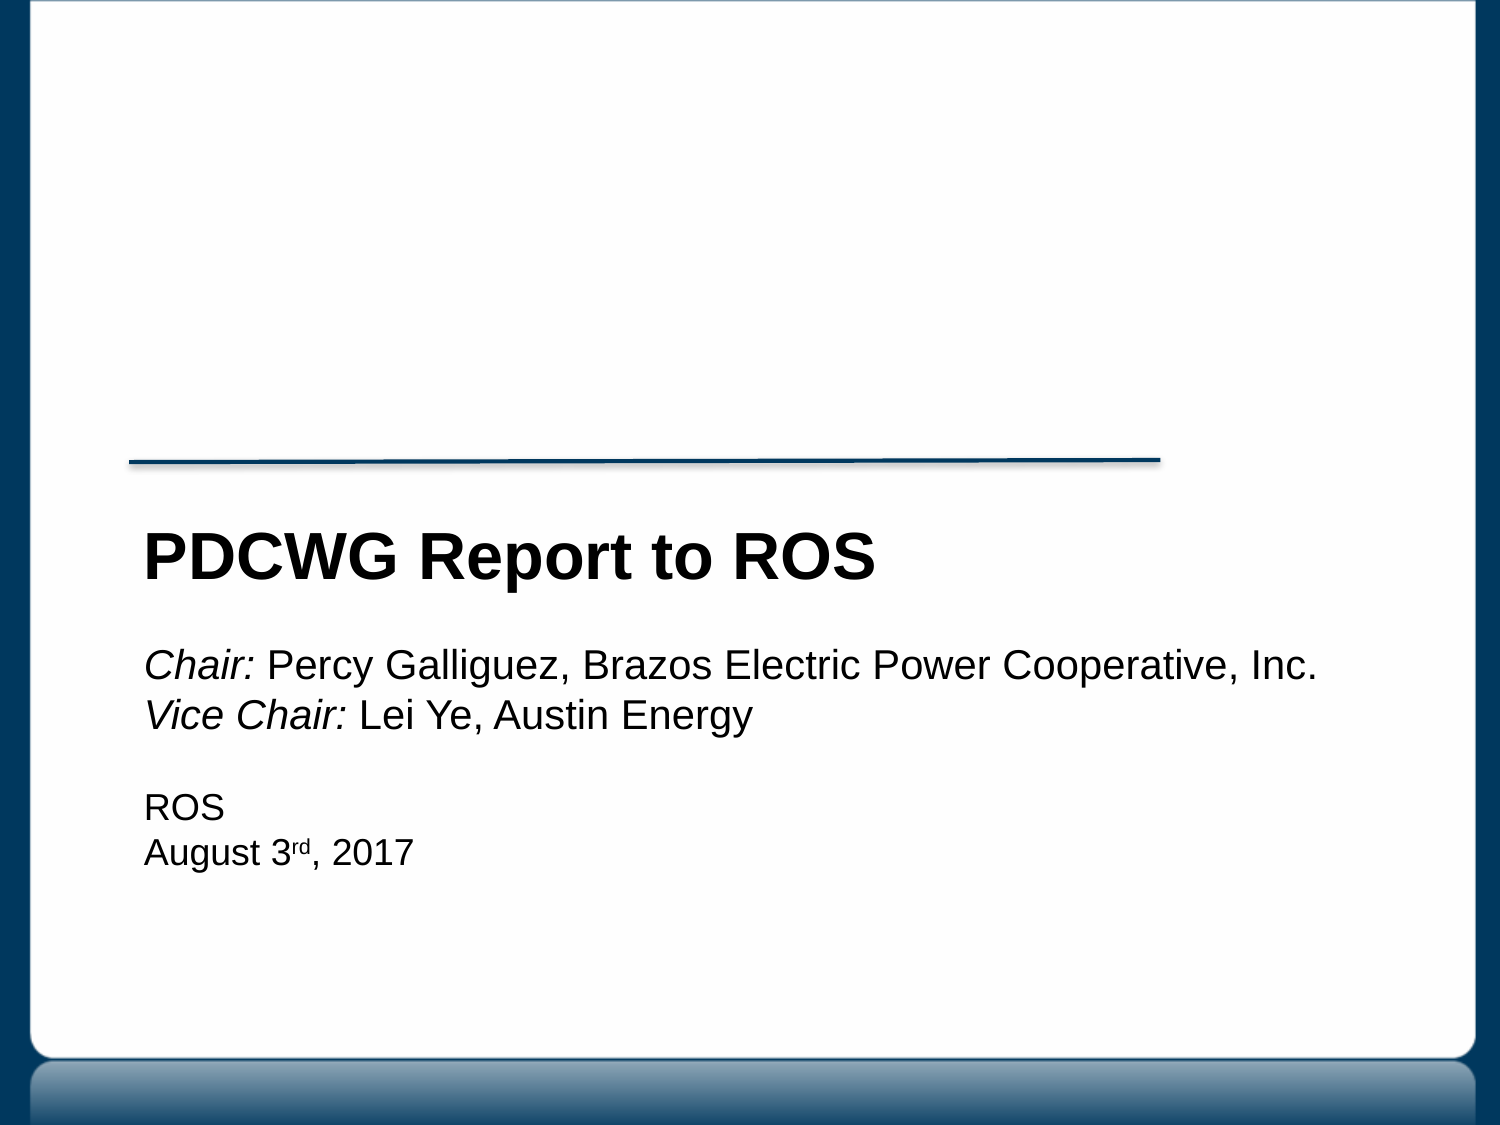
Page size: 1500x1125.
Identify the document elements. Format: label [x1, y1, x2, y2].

picture [0, 0, 1500, 1125]
text_box [128, 459, 1367, 885]
